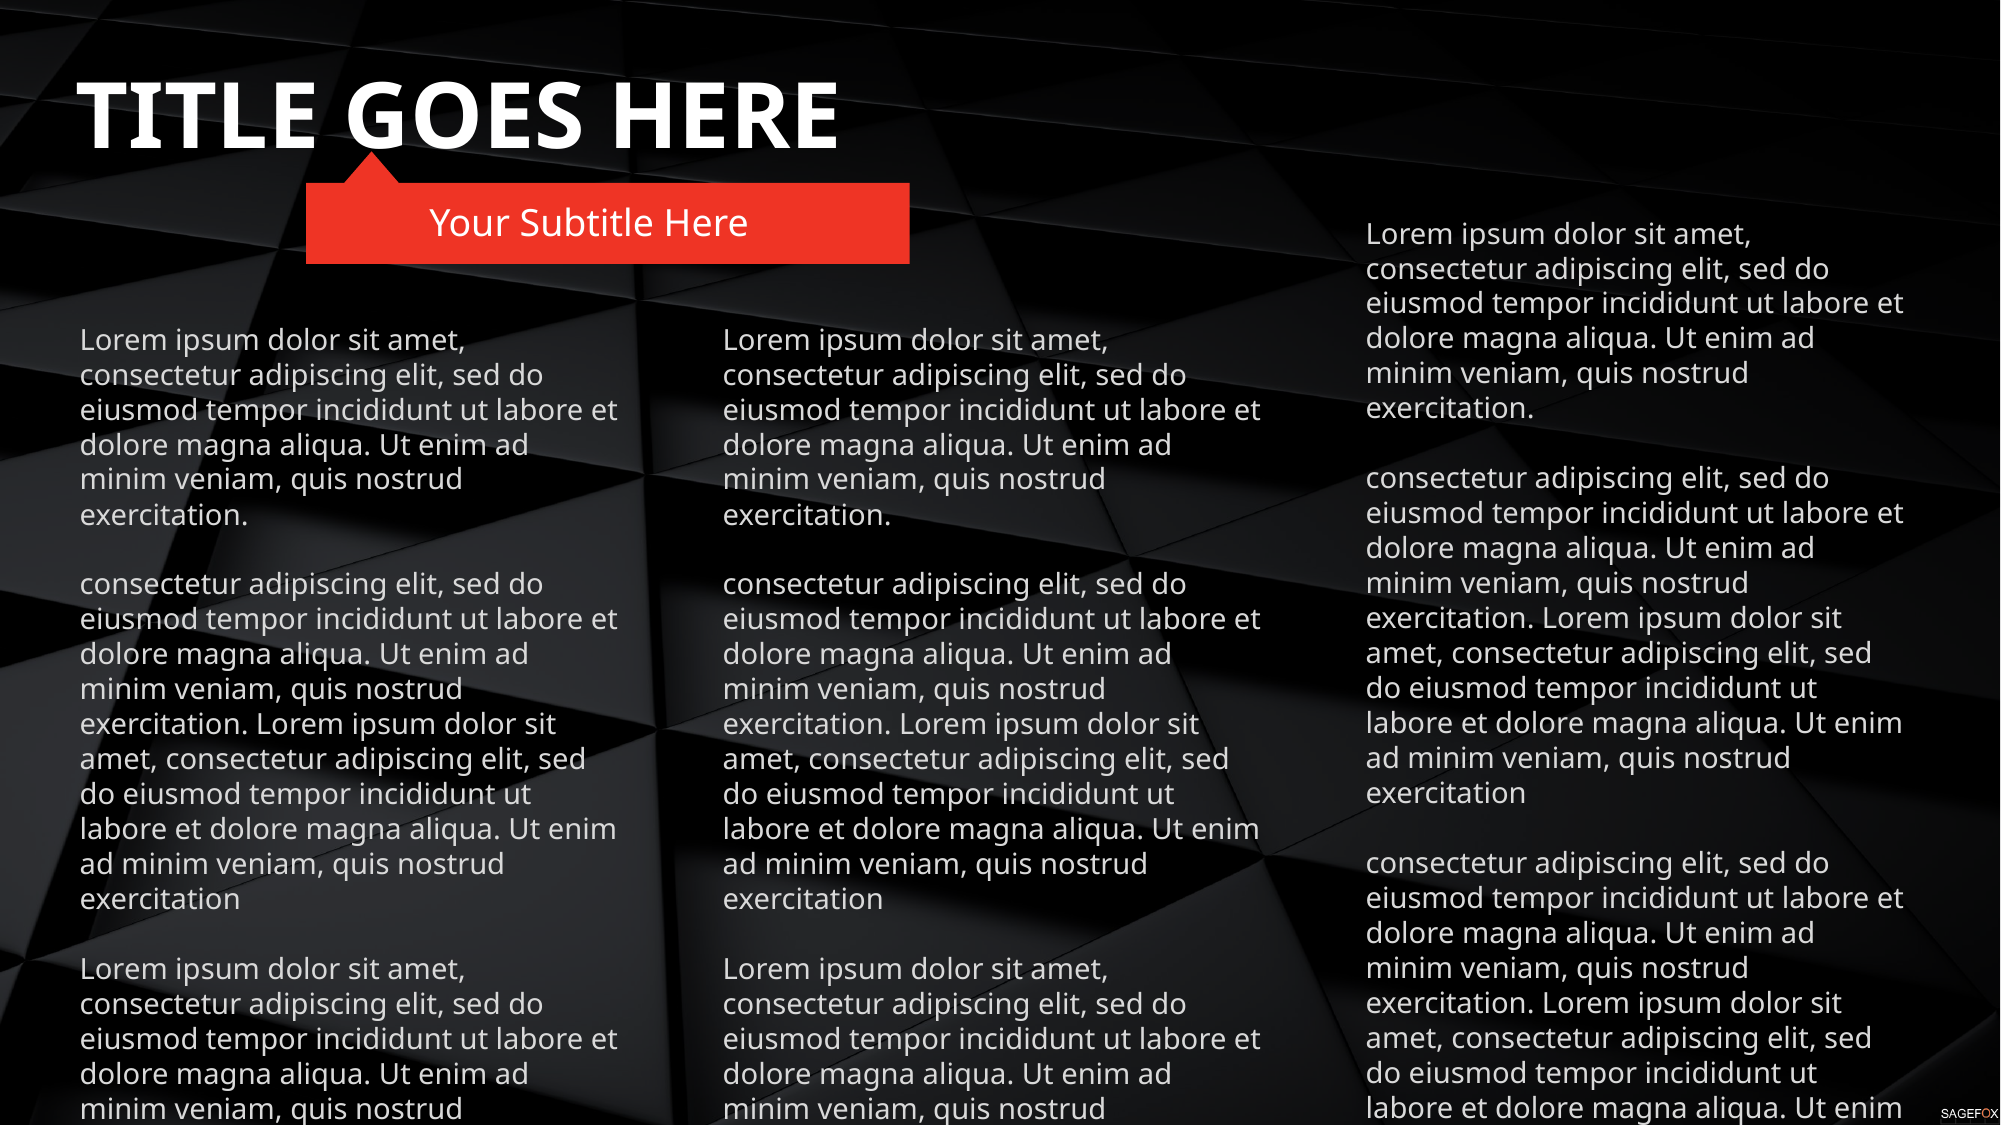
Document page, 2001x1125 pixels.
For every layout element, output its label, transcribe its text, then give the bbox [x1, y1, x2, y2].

text_box Lorem ipsum dolor sit amet, consectetur adipiscing elit, sed do eiusmod tempor incididunt ut labore et dolore magna aliqua. Ut enim ad minim veniam, quis nostrud exercitation. consectetur adipiscing elit, sed do eiusmod tempor incididunt ut labore et dolore magna aliqua. Ut enim ad minim veniam, quis nostrud exercitation. Lorem ipsum dolor sit amet, consectetur adipiscing elit, sed do eiusmod tempor incididunt ut labore et dolore magna aliqua. Ut enim ad minim veniam, quis nostrud exercitation Lorem ipsum dolor sit amet, consectetur adipiscing elit, sed do eiusmod tempor incididunt ut labore et dolore magna aliqua. Ut enim ad minim veniam, quis nostrud exercitation. [64, 313, 635, 1125]
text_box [306, 151, 910, 264]
text_box TITLE GOES HERE [60, 49, 965, 175]
text_box Lorem ipsum dolor sit amet, consectetur adipiscing elit, sed do eiusmod tempor incididunt ut labore et dolore magna aliqua. Ut enim ad minim veniam, quis nostrud exercitation. consectetur adipiscing elit, sed do eiusmod tempor incididunt ut labore et dolore magna aliqua. Ut enim ad minim veniam, quis nostrud exercitation. Lorem ipsum dolor sit amet, consectetur adipiscing elit, sed do eiusmod tempor incididunt ut labore et dolore magna aliqua. Ut enim ad minim veniam, quis nostrud exercitation Lorem ipsum dolor sit amet, consectetur adipiscing elit, sed do eiusmod tempor incididunt ut labore et dolore magna aliqua. Ut enim ad minim veniam, quis nostrud exercitation [707, 313, 1278, 1125]
text_box Lorem ipsum dolor sit amet, consectetur adipiscing elit, sed do eiusmod tempor incididunt ut labore et dolore magna aliqua. Ut enim ad minim veniam, quis nostrud exercitation. consectetur adipiscing elit, sed do eiusmod tempor incididunt ut labore et dolore magna aliqua. Ut enim ad minim veniam, quis nostrud exercitation. Lorem ipsum dolor sit amet, consectetur adipiscing elit, sed do eiusmod tempor incididunt ut labore et dolore magna aliqua. Ut enim ad minim veniam, quis nostrud exercitation consectetur adipiscing elit, sed do eiusmod tempor incididunt ut labore et dolore magna aliqua. Ut enim ad minim veniam, quis nostrud exercitation. Lorem ipsum dolor sit amet, consectetur adipiscing elit, sed do eiusmod tempor incididunt ut labore et dolore magna aliqua. Ut enim ad minim veniam, quis nostrud exercitation [1350, 207, 1921, 1125]
picture [0, 0, 2001, 1125]
